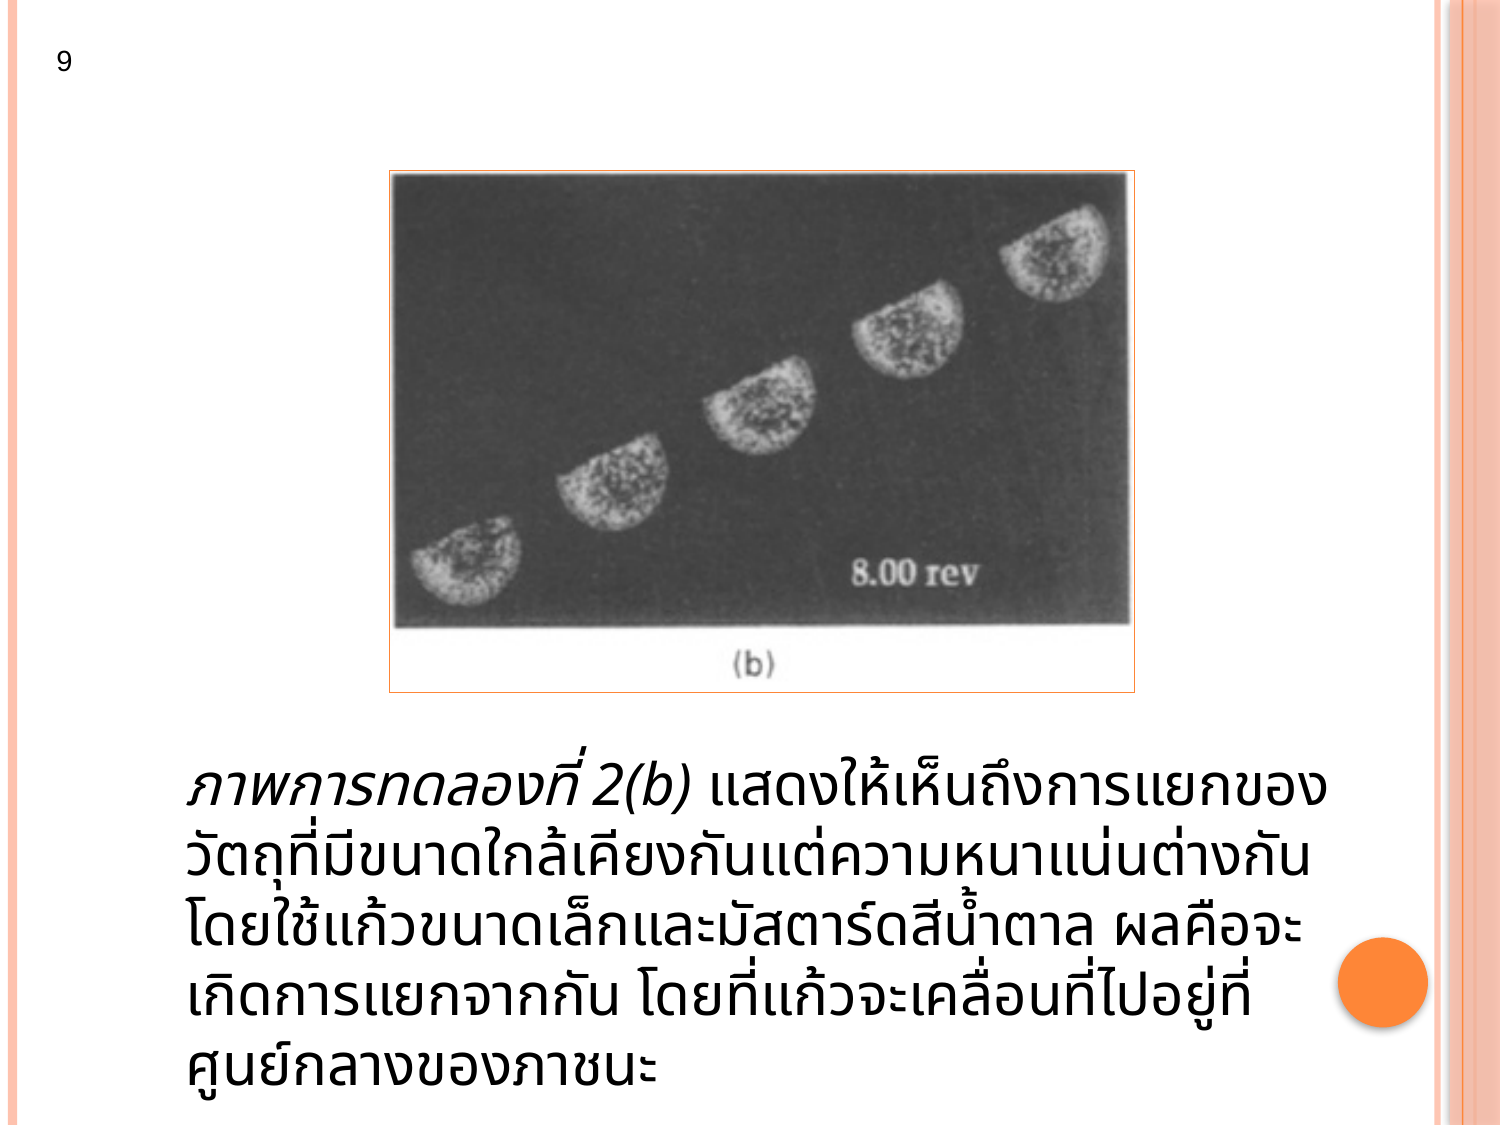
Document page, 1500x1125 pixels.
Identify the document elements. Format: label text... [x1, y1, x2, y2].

picture [388, 170, 1135, 693]
text_box 9 [41, 34, 88, 85]
text_box ภาพการทดลองที่ 2(b) แสดงให้เห็นถึงการแยกของวัตถุที่มีขนาดใกล้เคียงกันแต่ความหนาแน่นต่างกันโดยใช้แก้วขนาดเล็กและมัสตาร์ดสีน้ำตาล ผลคือจะเกิดการแยกจากกัน โดยที่แก้วจะเคลื่อนที่ไปอยู่ที่ศูนย์กลางของภาชนะ [171, 739, 1353, 1105]
